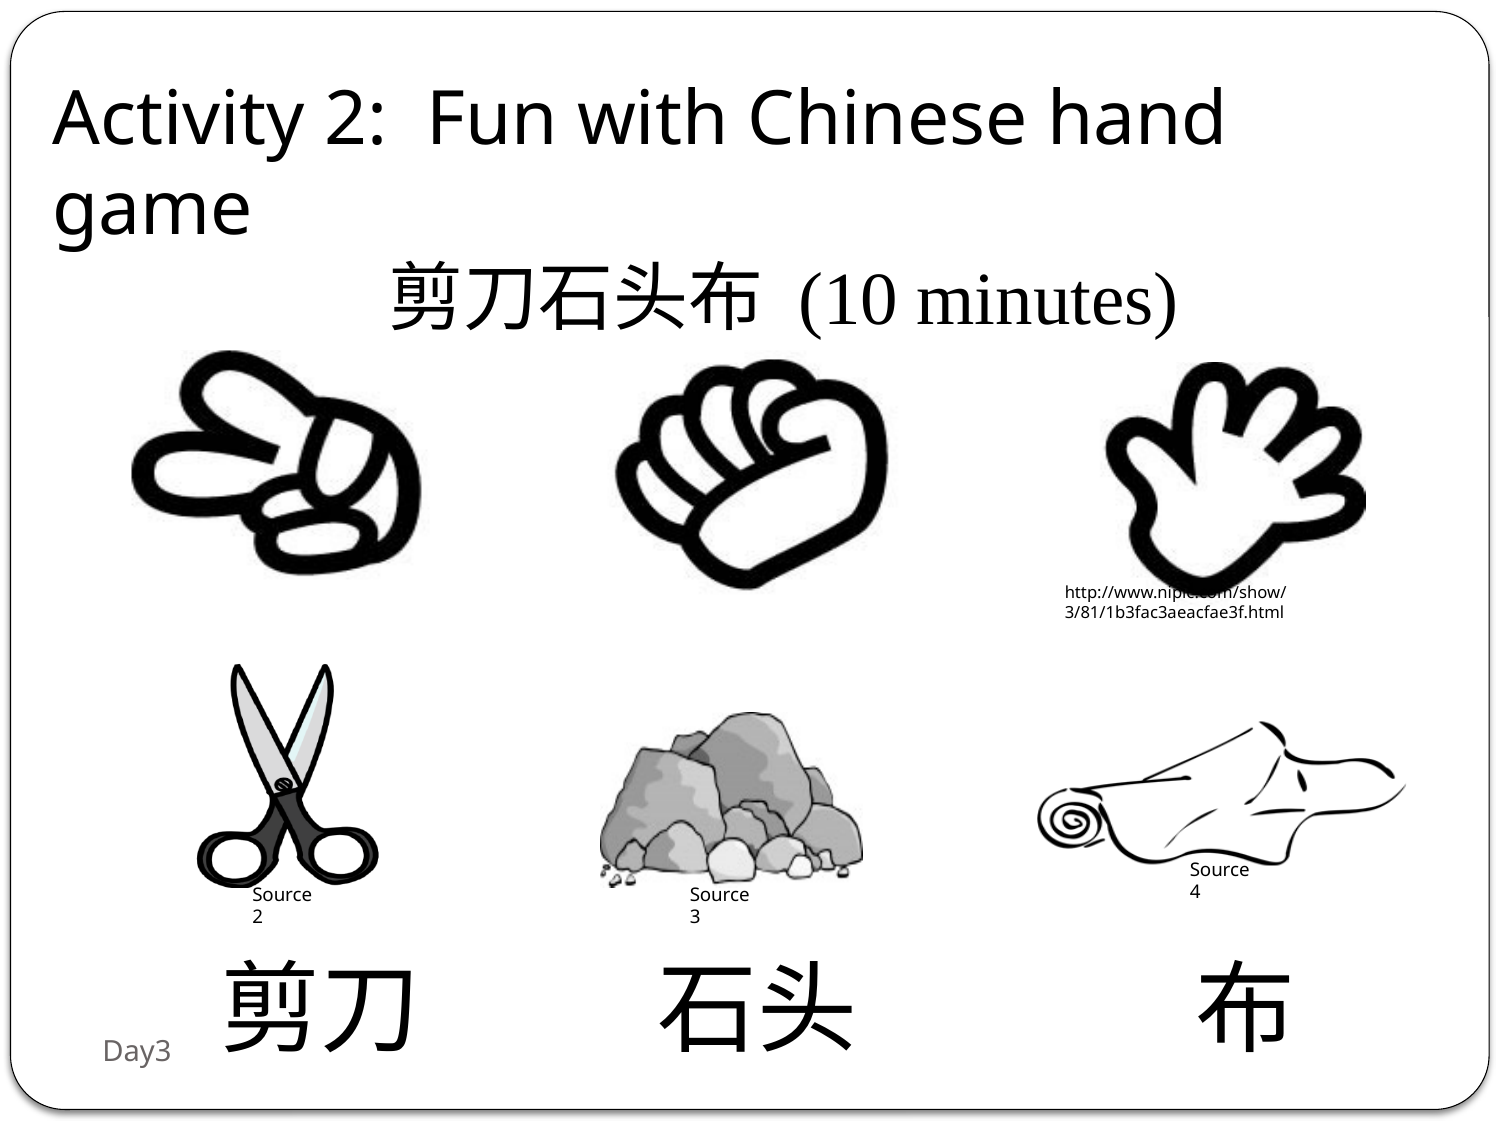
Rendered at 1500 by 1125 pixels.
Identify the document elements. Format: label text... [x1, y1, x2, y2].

footer Day3 [87, 1012, 738, 1088]
picture [1037, 712, 1407, 876]
picture [599, 349, 901, 601]
text_box [25, 0, 76, 27]
text_box 布 [1112, 937, 1363, 1073]
text_box 石头 [574, 937, 938, 1073]
picture [1087, 362, 1388, 613]
text_box Source 3 [675, 897, 775, 935]
text_box Source 4 [1175, 885, 1275, 910]
text_box Activity 2: Fun with Chinese hand game 剪刀石头布 (10 minutes) [37, 62, 1375, 393]
text_box Source 2 [237, 897, 338, 935]
picture [99, 349, 476, 601]
picture [137, 662, 438, 888]
text_box 剪刀 [137, 937, 500, 1012]
text_box http://www.nipic.com/show/3/81/1b3fac3aeacfae3f.html [1049, 574, 1500, 630]
picture [599, 712, 863, 888]
